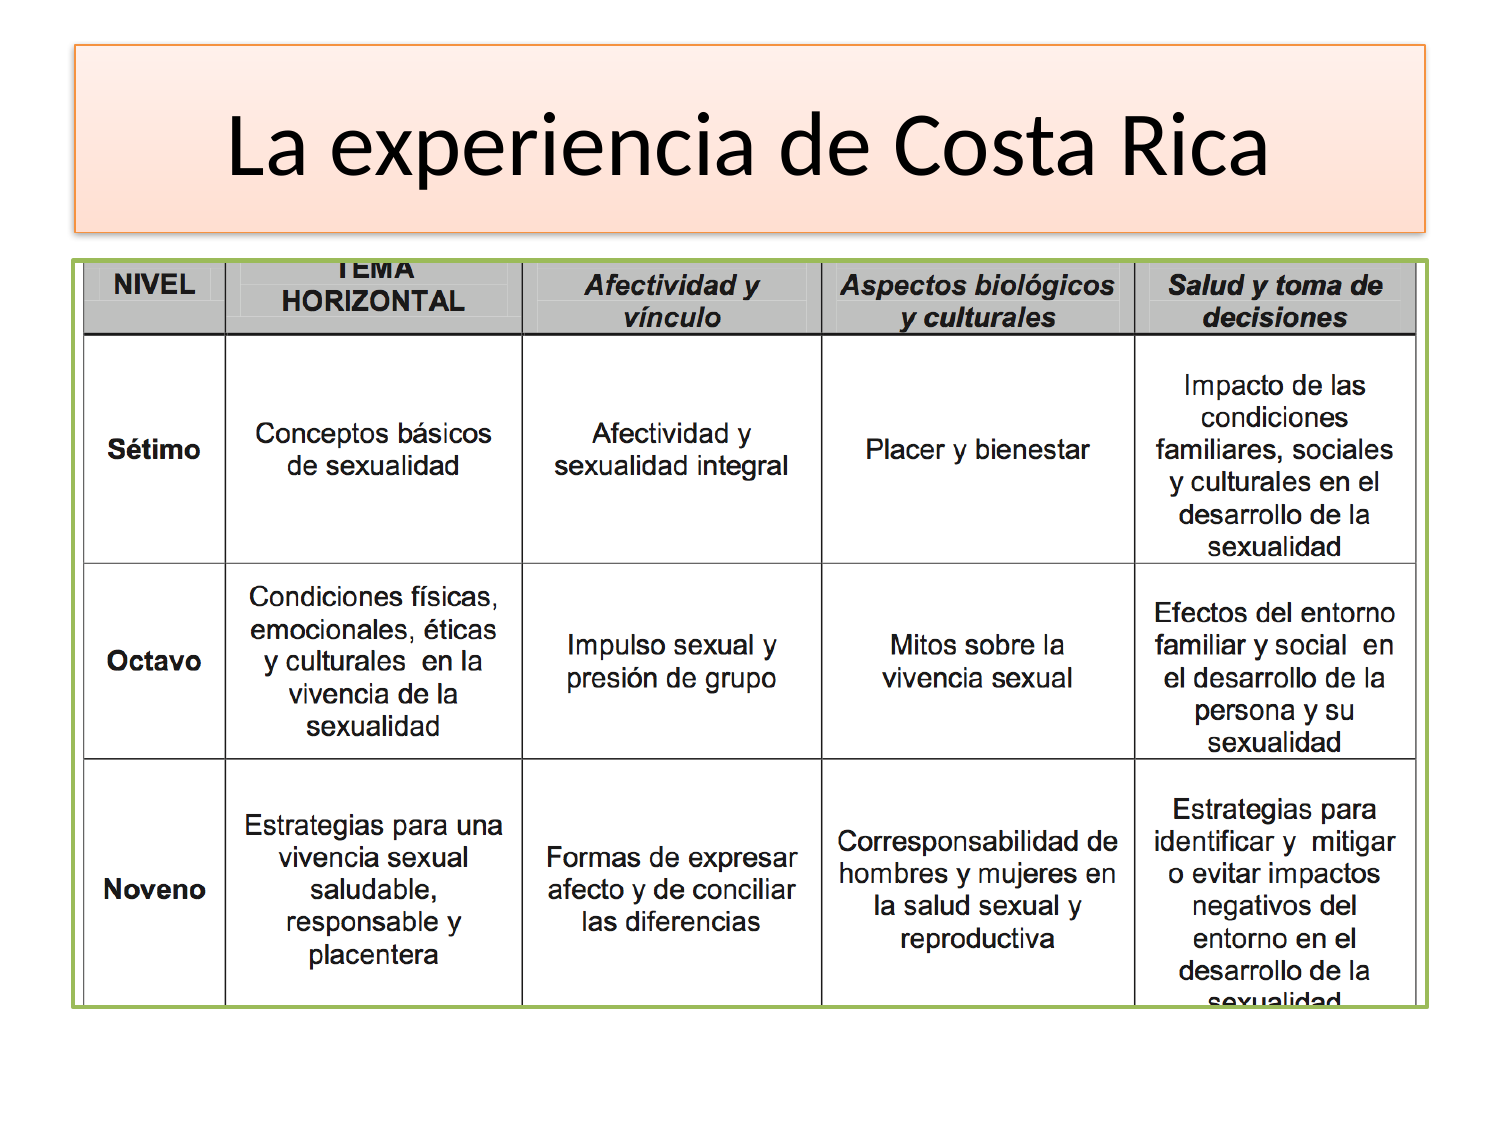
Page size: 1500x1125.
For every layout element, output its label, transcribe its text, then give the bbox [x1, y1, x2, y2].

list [74, 262, 1426, 1006]
title La experiencia de Costa Rica [74, 44, 1426, 233]
